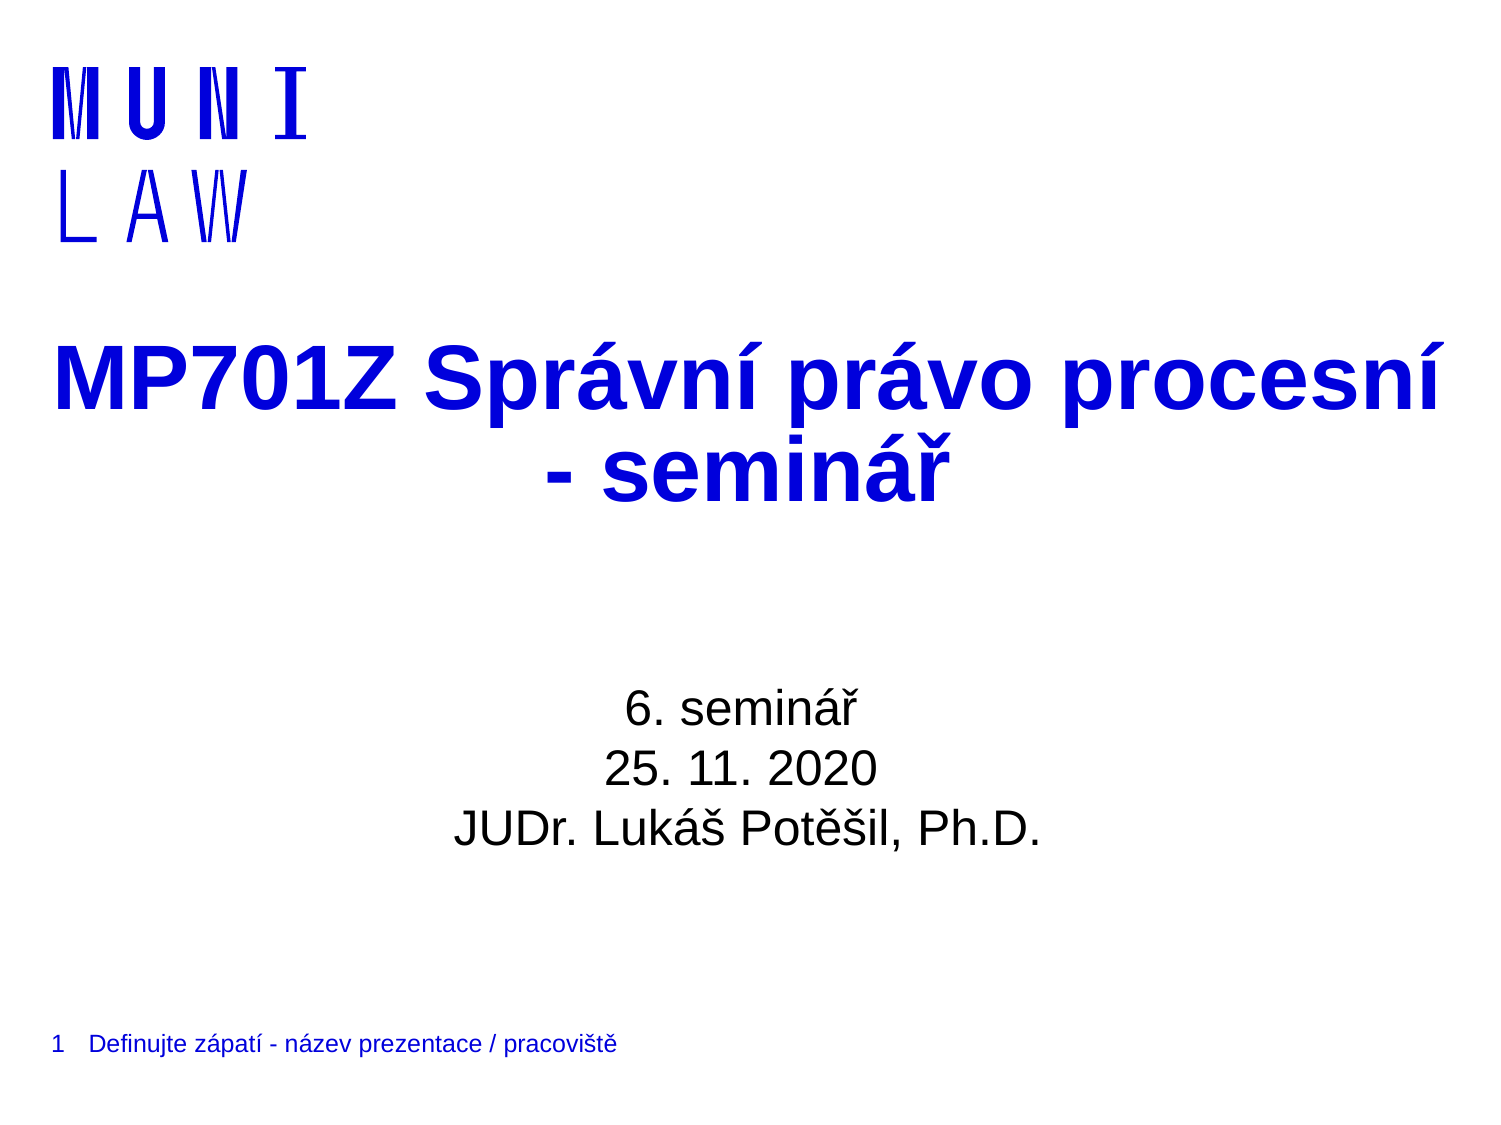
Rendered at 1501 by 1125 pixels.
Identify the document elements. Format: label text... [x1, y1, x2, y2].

subtitle 6. seminář 25. 11. 2020 JUDr. Lukáš Potěšil, Ph.D. [49, 675, 1448, 790]
footer Definujte zápatí - název prezentace / pracoviště [88, 1021, 1064, 1063]
title MP701Z Správní právo procesní - seminář [49, 335, 1448, 668]
slide_number 1 [50, 1021, 82, 1063]
